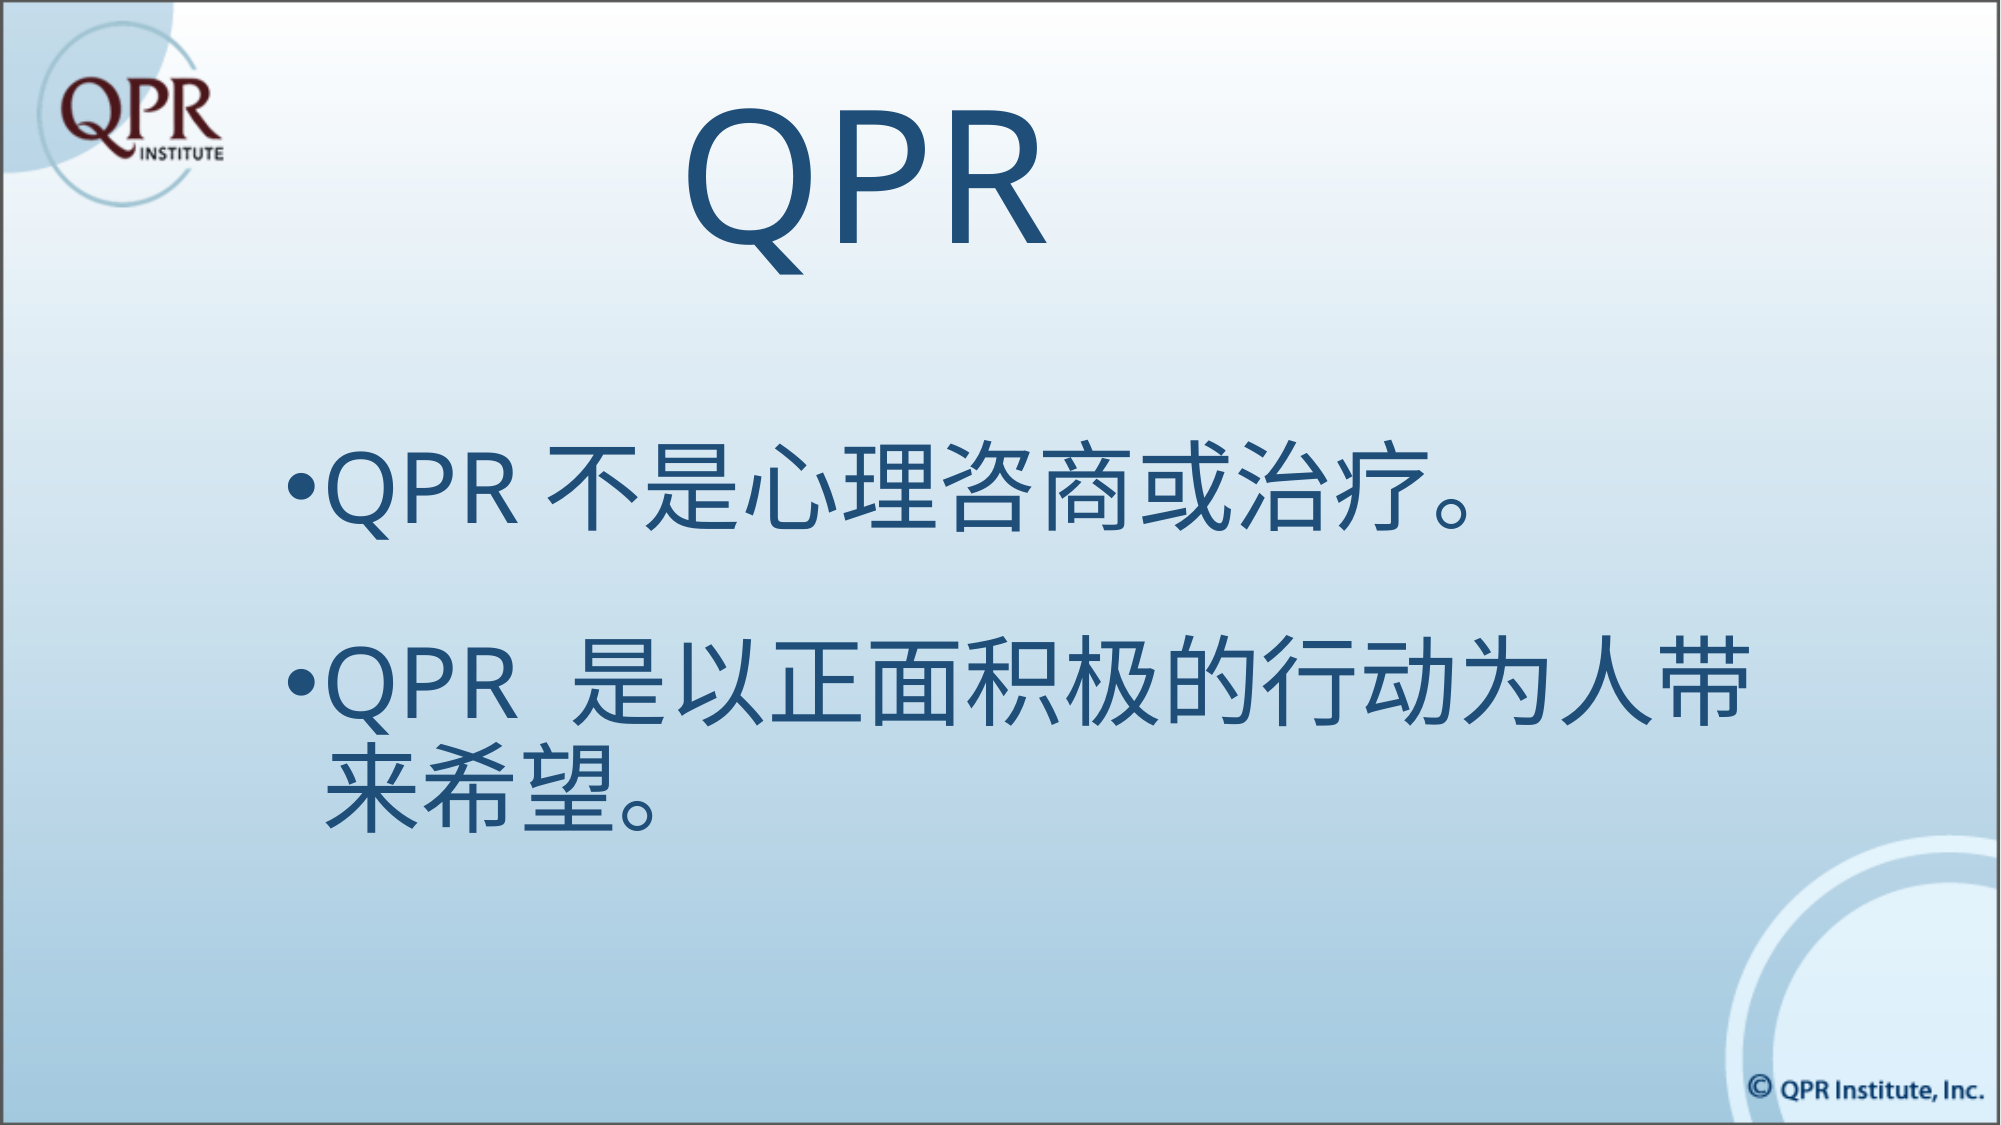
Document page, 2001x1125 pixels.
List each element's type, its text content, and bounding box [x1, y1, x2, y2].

title QPR [662, 75, 1263, 293]
list QPR不是心理咨商或治疗。 QPR 是以正面积极的行动为人带来希望。 [266, 429, 1800, 1067]
picture [0, 0, 2001, 1125]
